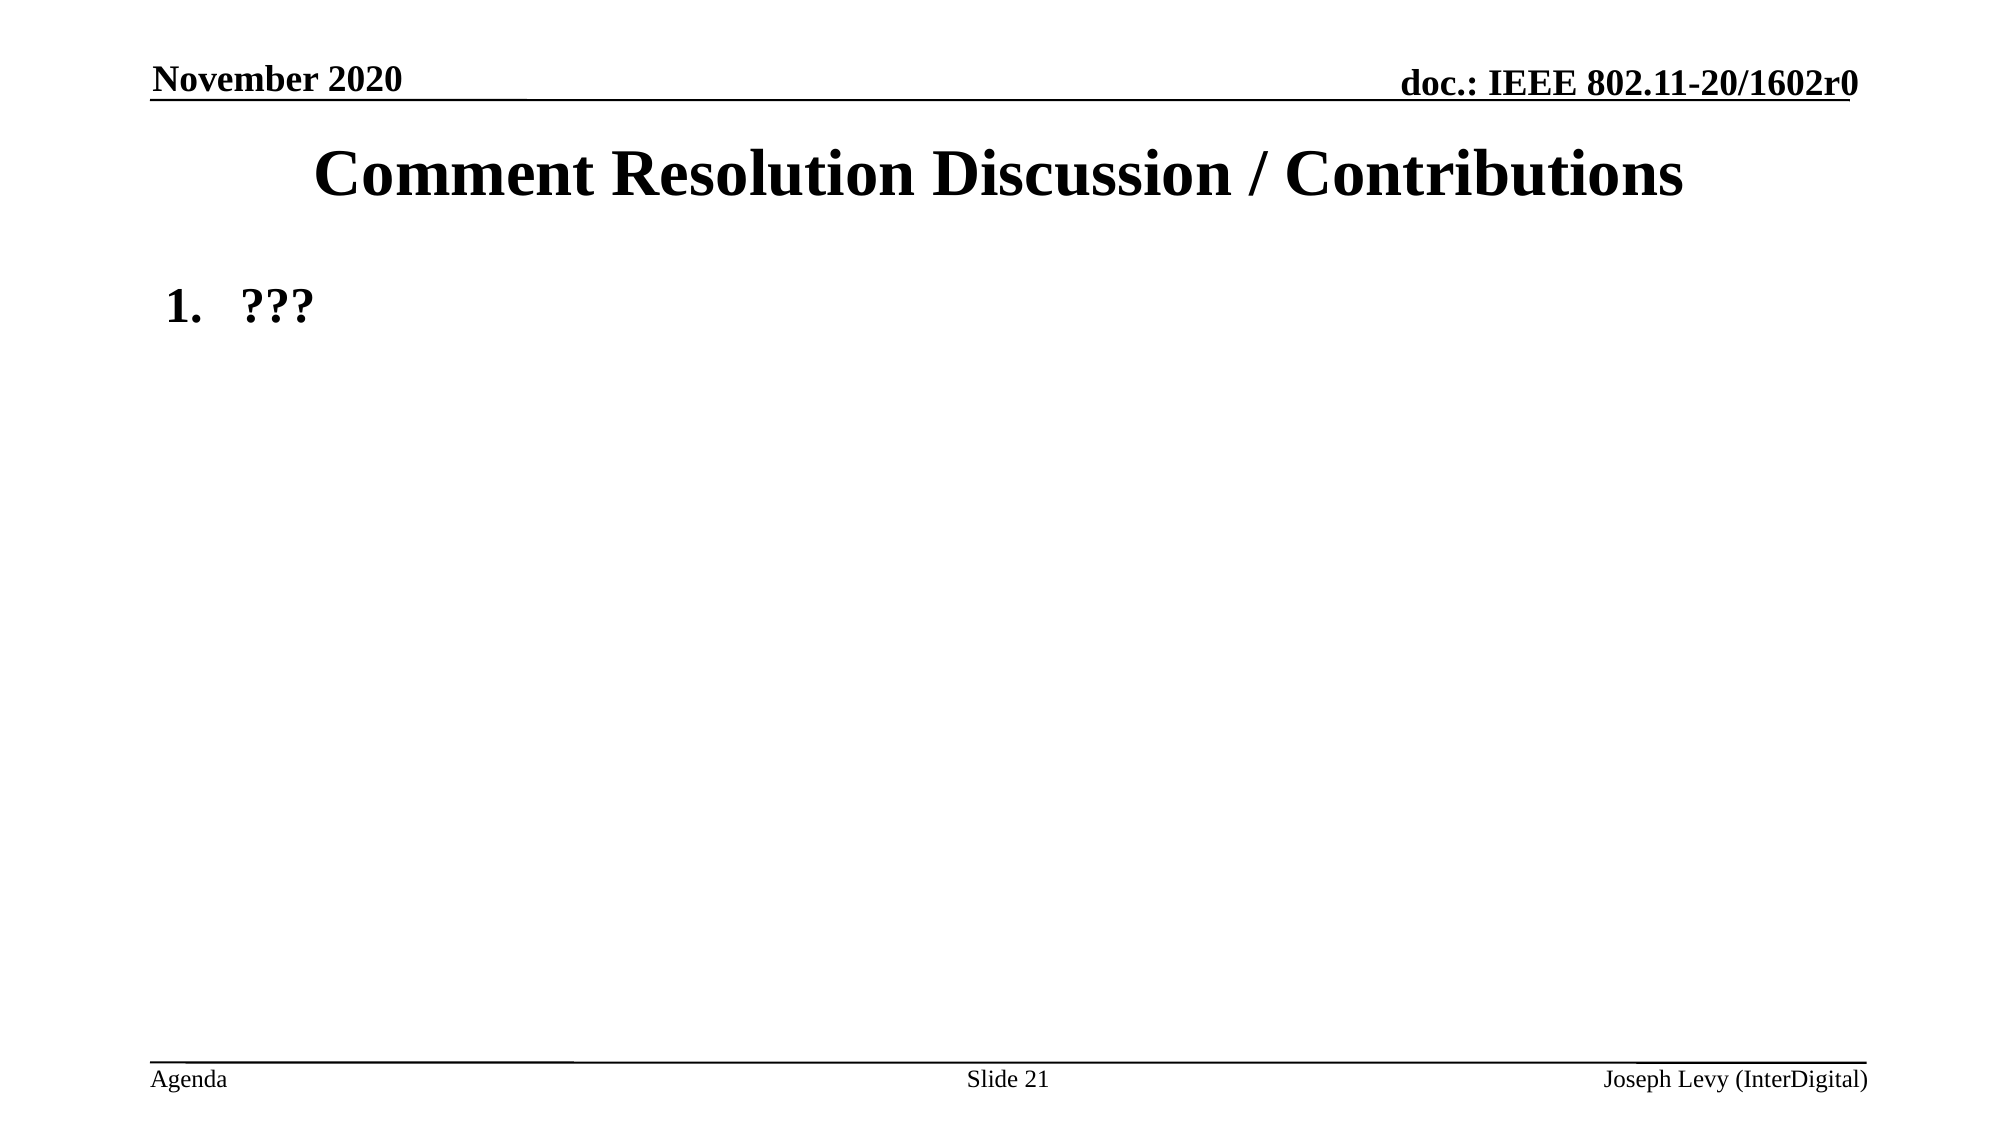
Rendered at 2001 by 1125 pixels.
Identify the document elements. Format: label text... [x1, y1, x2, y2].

list ??? [149, 265, 1869, 963]
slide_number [152, 54, 563, 100]
slide_number Slide 21 [950, 1061, 1067, 1123]
footer Joseph Levy (InterDigital) [1171, 1061, 1869, 1093]
title Comment Resolution Discussion / Contributions [149, 112, 1850, 226]
